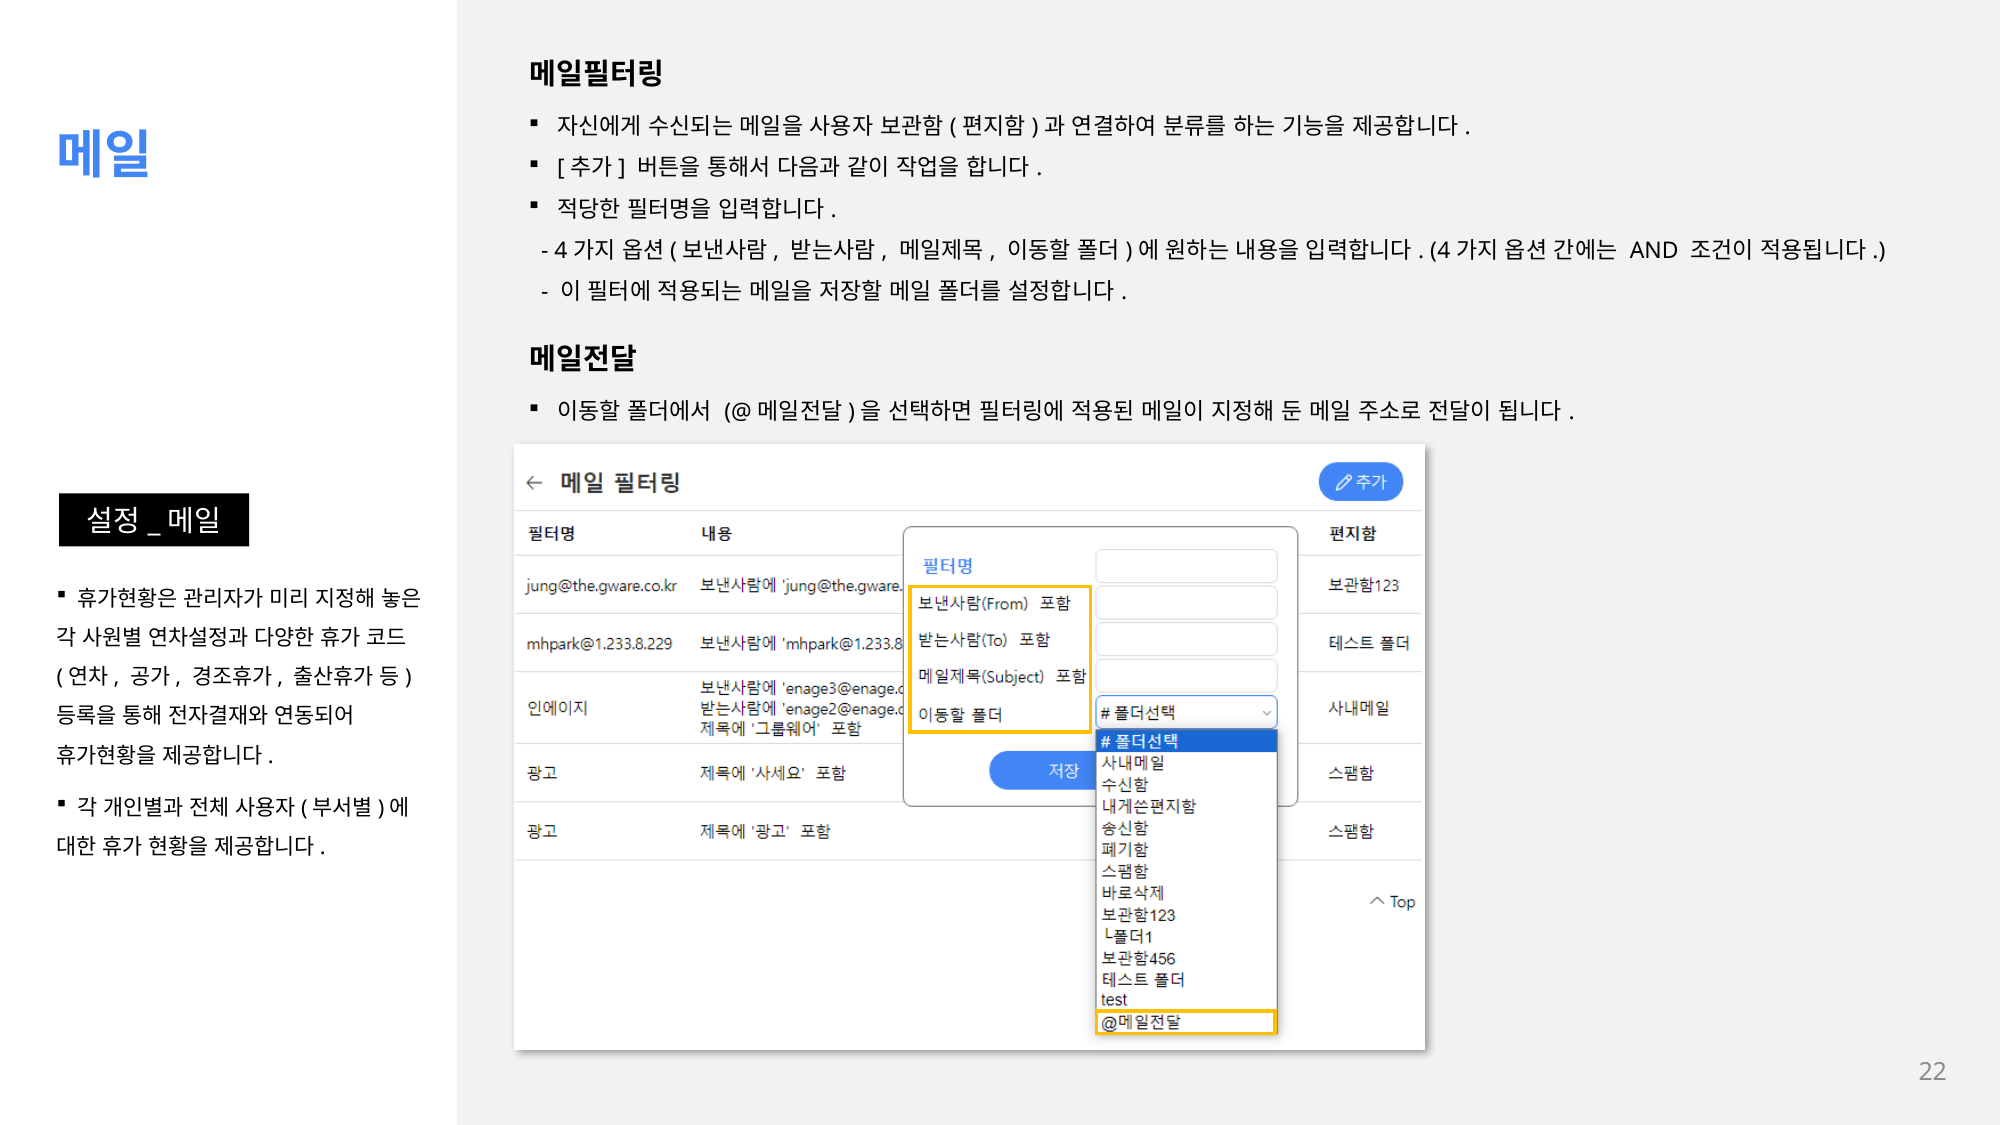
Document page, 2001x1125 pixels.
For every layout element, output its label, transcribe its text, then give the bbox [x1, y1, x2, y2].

text_box 이동할 폴더에서 (@메일전달)을 선택하면 필터링에 적용된 메일이 지정해 둔 메일 주소로 전달이 됩니다. [514, 375, 1941, 432]
picture [514, 444, 1425, 1050]
text_box 메일전달 [514, 315, 869, 375]
text_box 메일필터링 [514, 30, 869, 90]
text_box 설정_메일 [58, 492, 250, 548]
text_box 메일 [41, 114, 410, 192]
text_box 자신에게 수신되는 메일을 사용자 보관함(편지함)과 연결하여 분류를 하는 기능을 제공합니다. [추가] 버튼을 통해서 다음과 같이 작업을 합니다. 적당한 필터명을 입력합니다. - 4가지 옵션(보낸사람, 받는사람, 메일제목, 이동할 폴더)에 원하는 내용을 입력합니다. (4가지 옵션 간에는 AND 조건이 적용됩니다.) - 이 필터에 적용되는 메일을 저장할 메일 폴더를 설정합니다. [514, 90, 1941, 312]
text_box 휴가현황은 관리자가 미리 지정해 놓은 각 사원별 연차설정과 다양한 휴가 코드 (연차, 공가, 경조휴가, 출산휴가 등) 등록을 통해 전자결재와 연동되어 휴가현황을 제공합니다. 각 개인별과 전체 사용자(부서별)에 대한 휴가 현황을 제공합니다. [41, 563, 457, 867]
